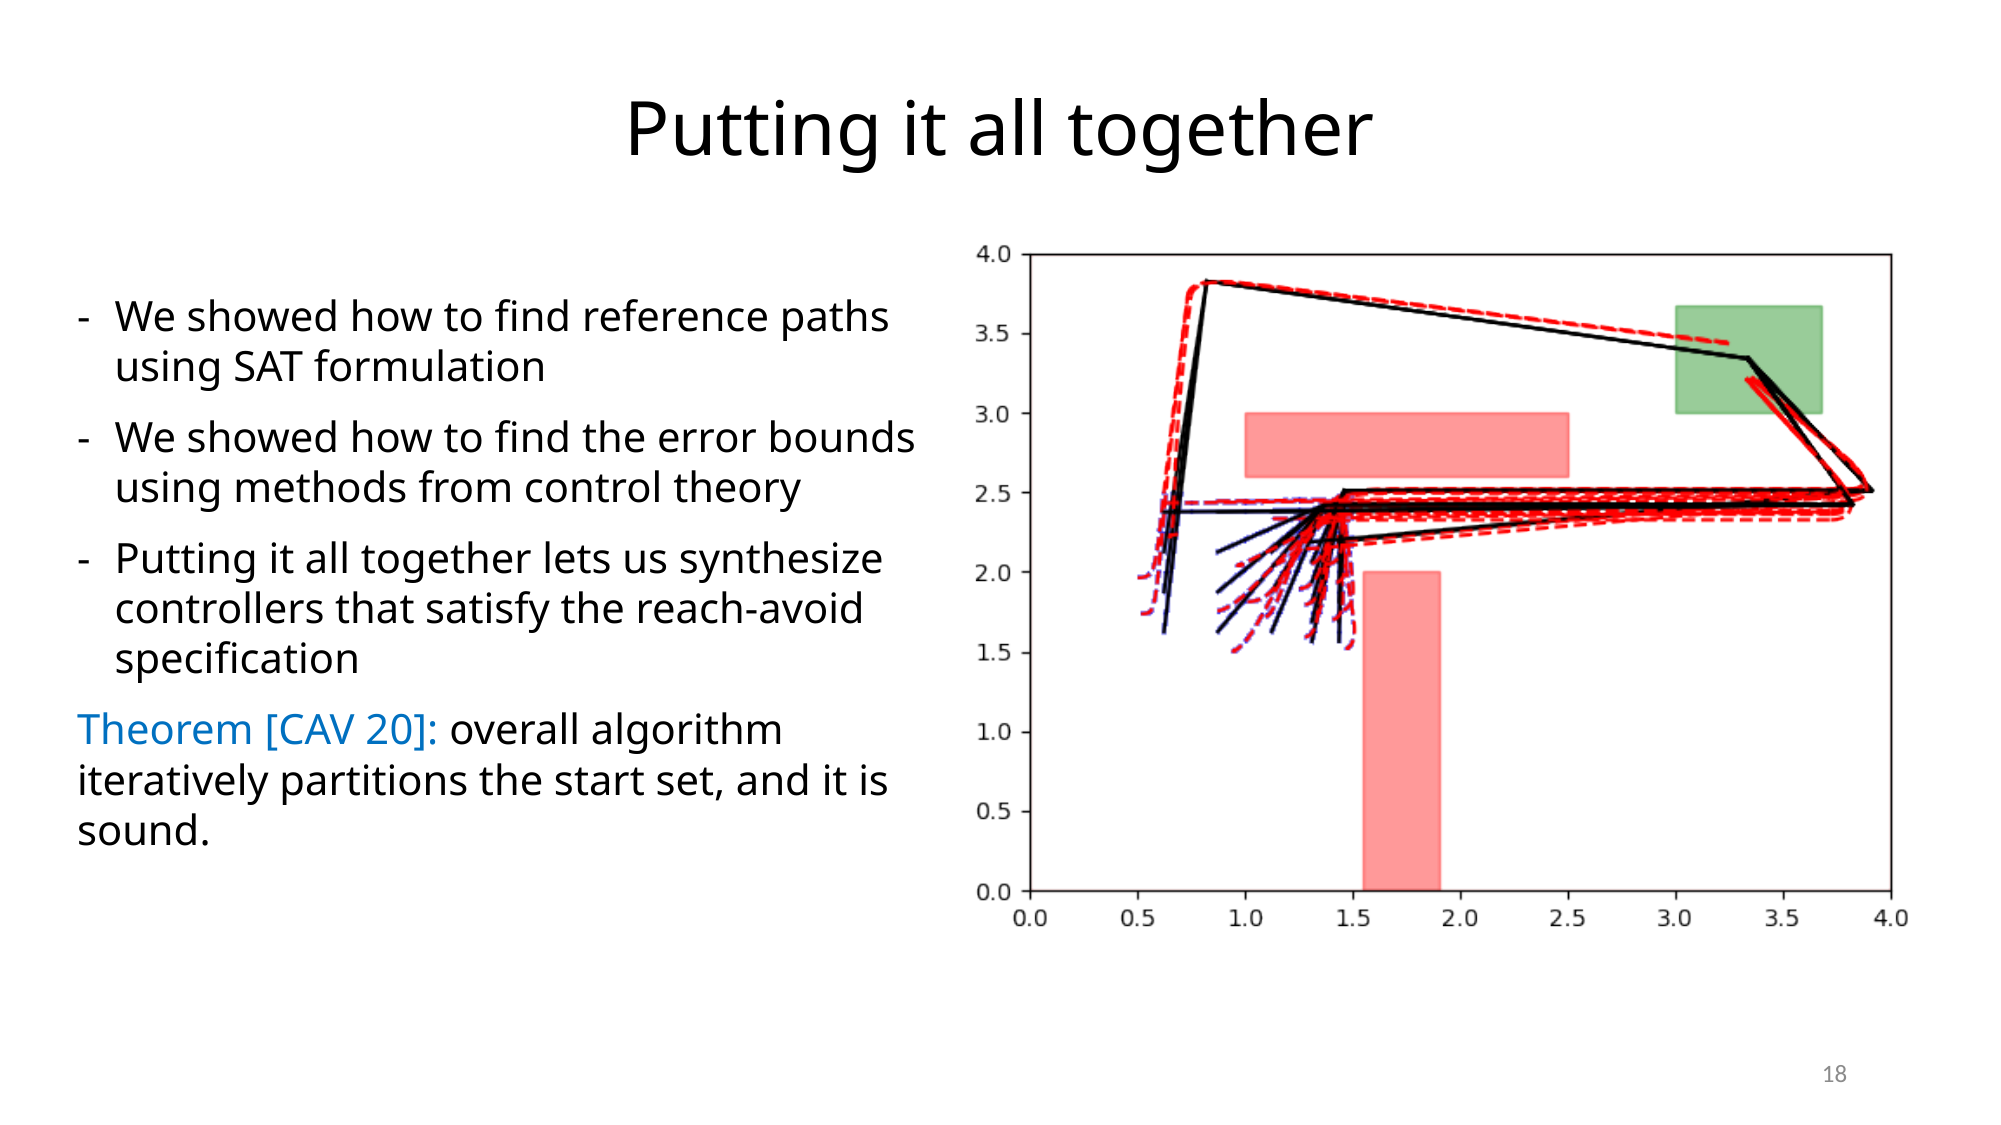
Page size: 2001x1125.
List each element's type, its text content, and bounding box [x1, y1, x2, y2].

title Putting it all together [62, 22, 1938, 240]
slide_number 18 [1412, 1042, 1863, 1103]
picture [891, 154, 2000, 982]
